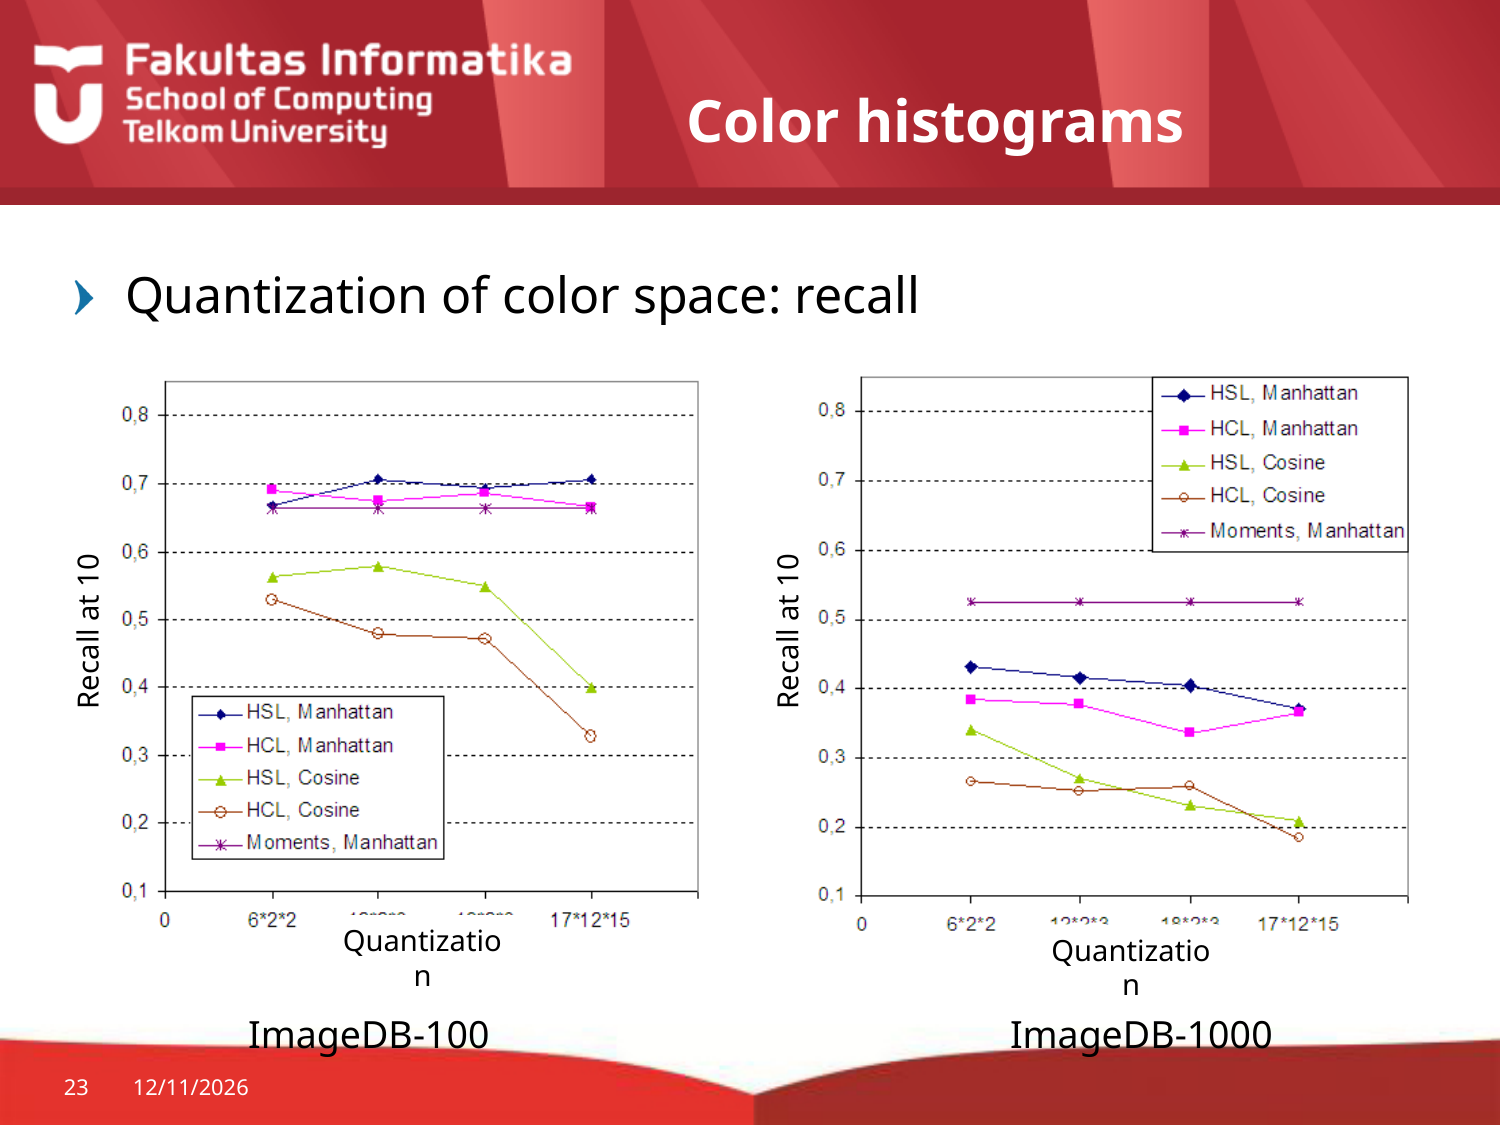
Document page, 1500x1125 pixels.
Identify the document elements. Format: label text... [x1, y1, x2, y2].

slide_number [132, 1058, 403, 1119]
text_box ImageDB-100 [233, 1003, 505, 1064]
picture [68, 269, 97, 317]
list Quantization of color space: recall [53, 255, 1411, 350]
picture [0, 1024, 1500, 1125]
picture [0, 0, 1500, 205]
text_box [761, 359, 1424, 992]
slide_number 23 [63, 1058, 123, 1119]
text_box ImageDB-1000 [995, 1003, 1288, 1064]
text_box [61, 365, 715, 983]
title Color histograms [671, 37, 1438, 200]
